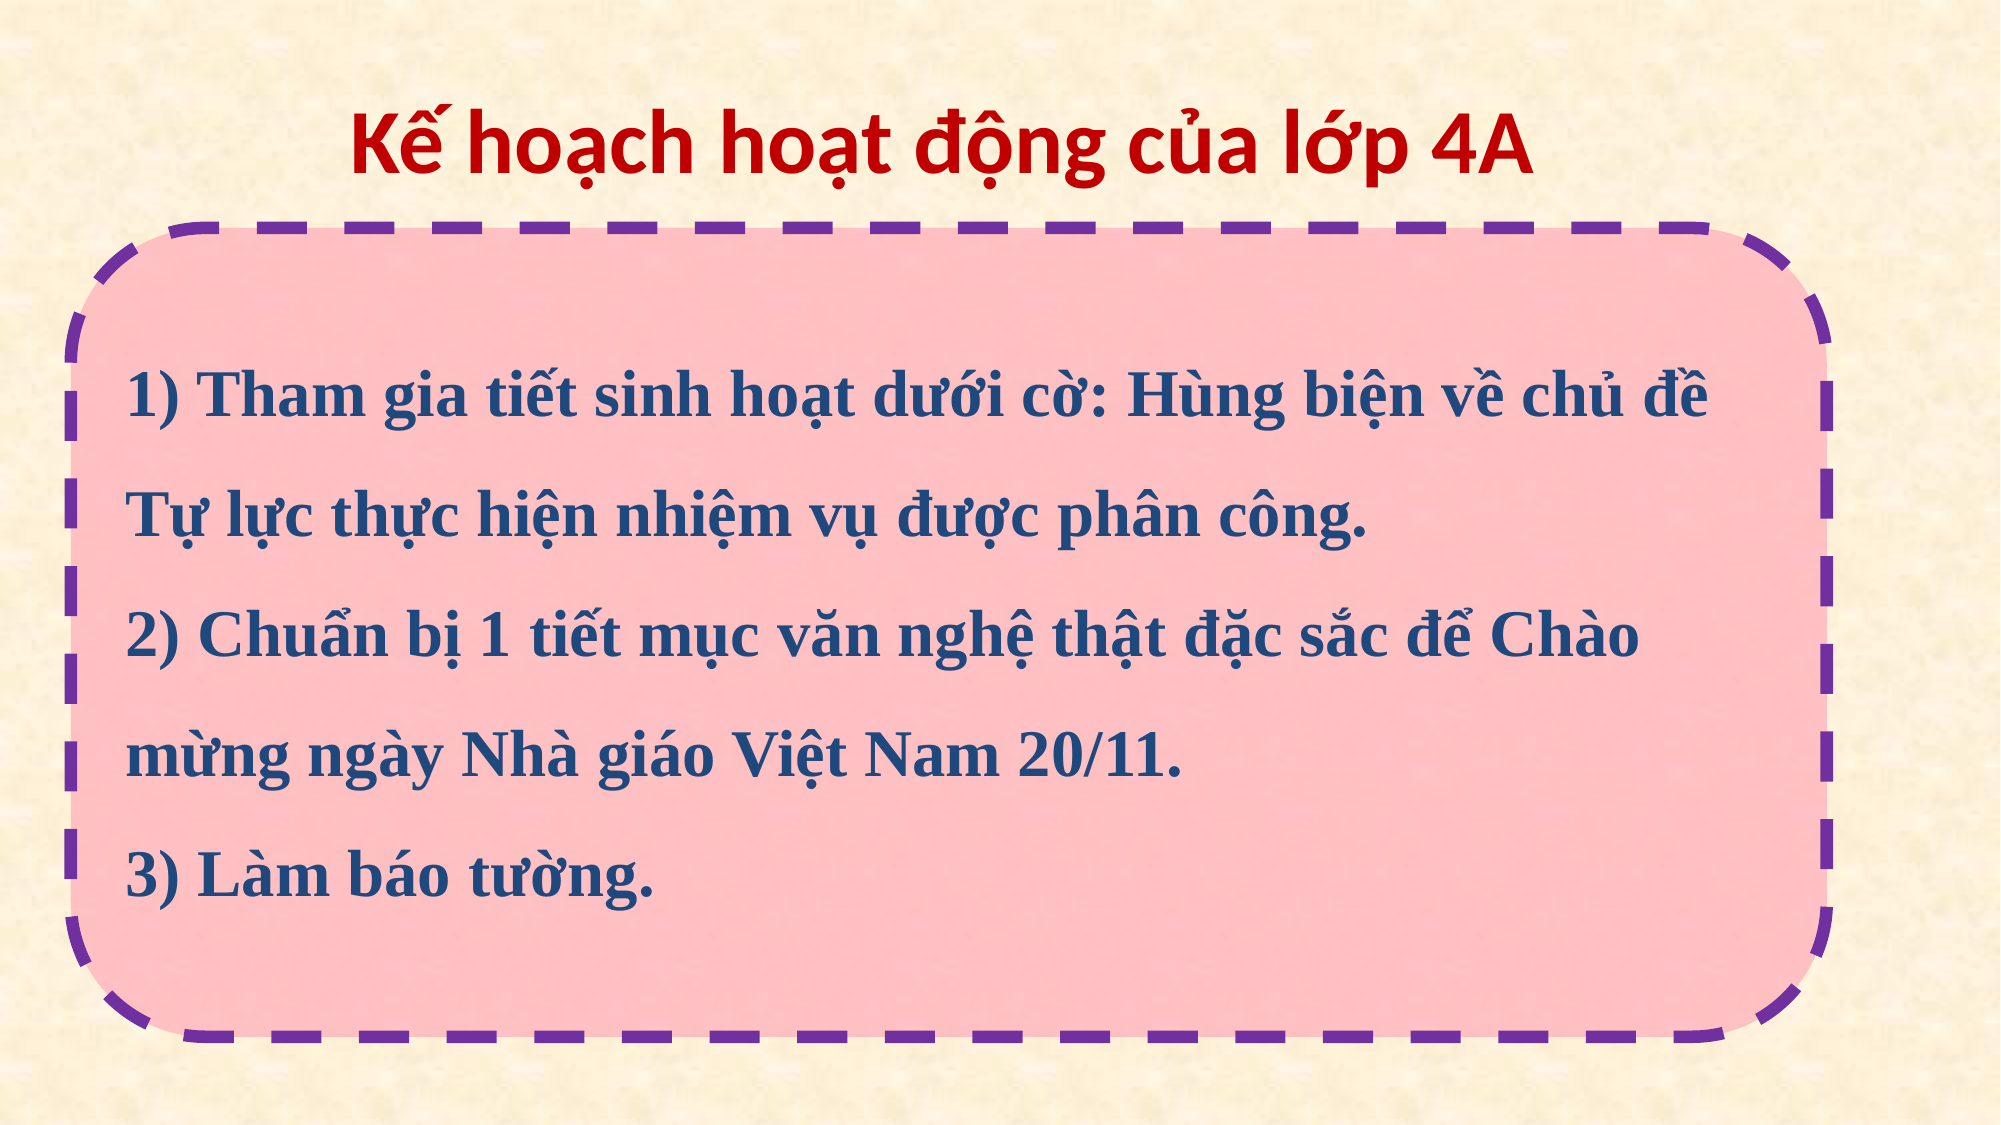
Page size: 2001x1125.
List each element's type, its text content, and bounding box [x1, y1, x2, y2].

picture [0, 0, 2001, 1125]
text_box 1) Tham gia tiết sinh hoạt dưới cờ: Hùng biện về chủ đề Tự lực thực hiện nhiệm vụ được phân công. 2) Chuẩn bị 1 tiết mục văn nghệ thật đặc sắc để Chào mừng ngày Nhà giáo Việt Nam 20/11. 3) Làm báo tường. [68, 225, 1829, 1039]
text_box Kế hoạch hoạt động của lớp 4A [335, 74, 1689, 199]
